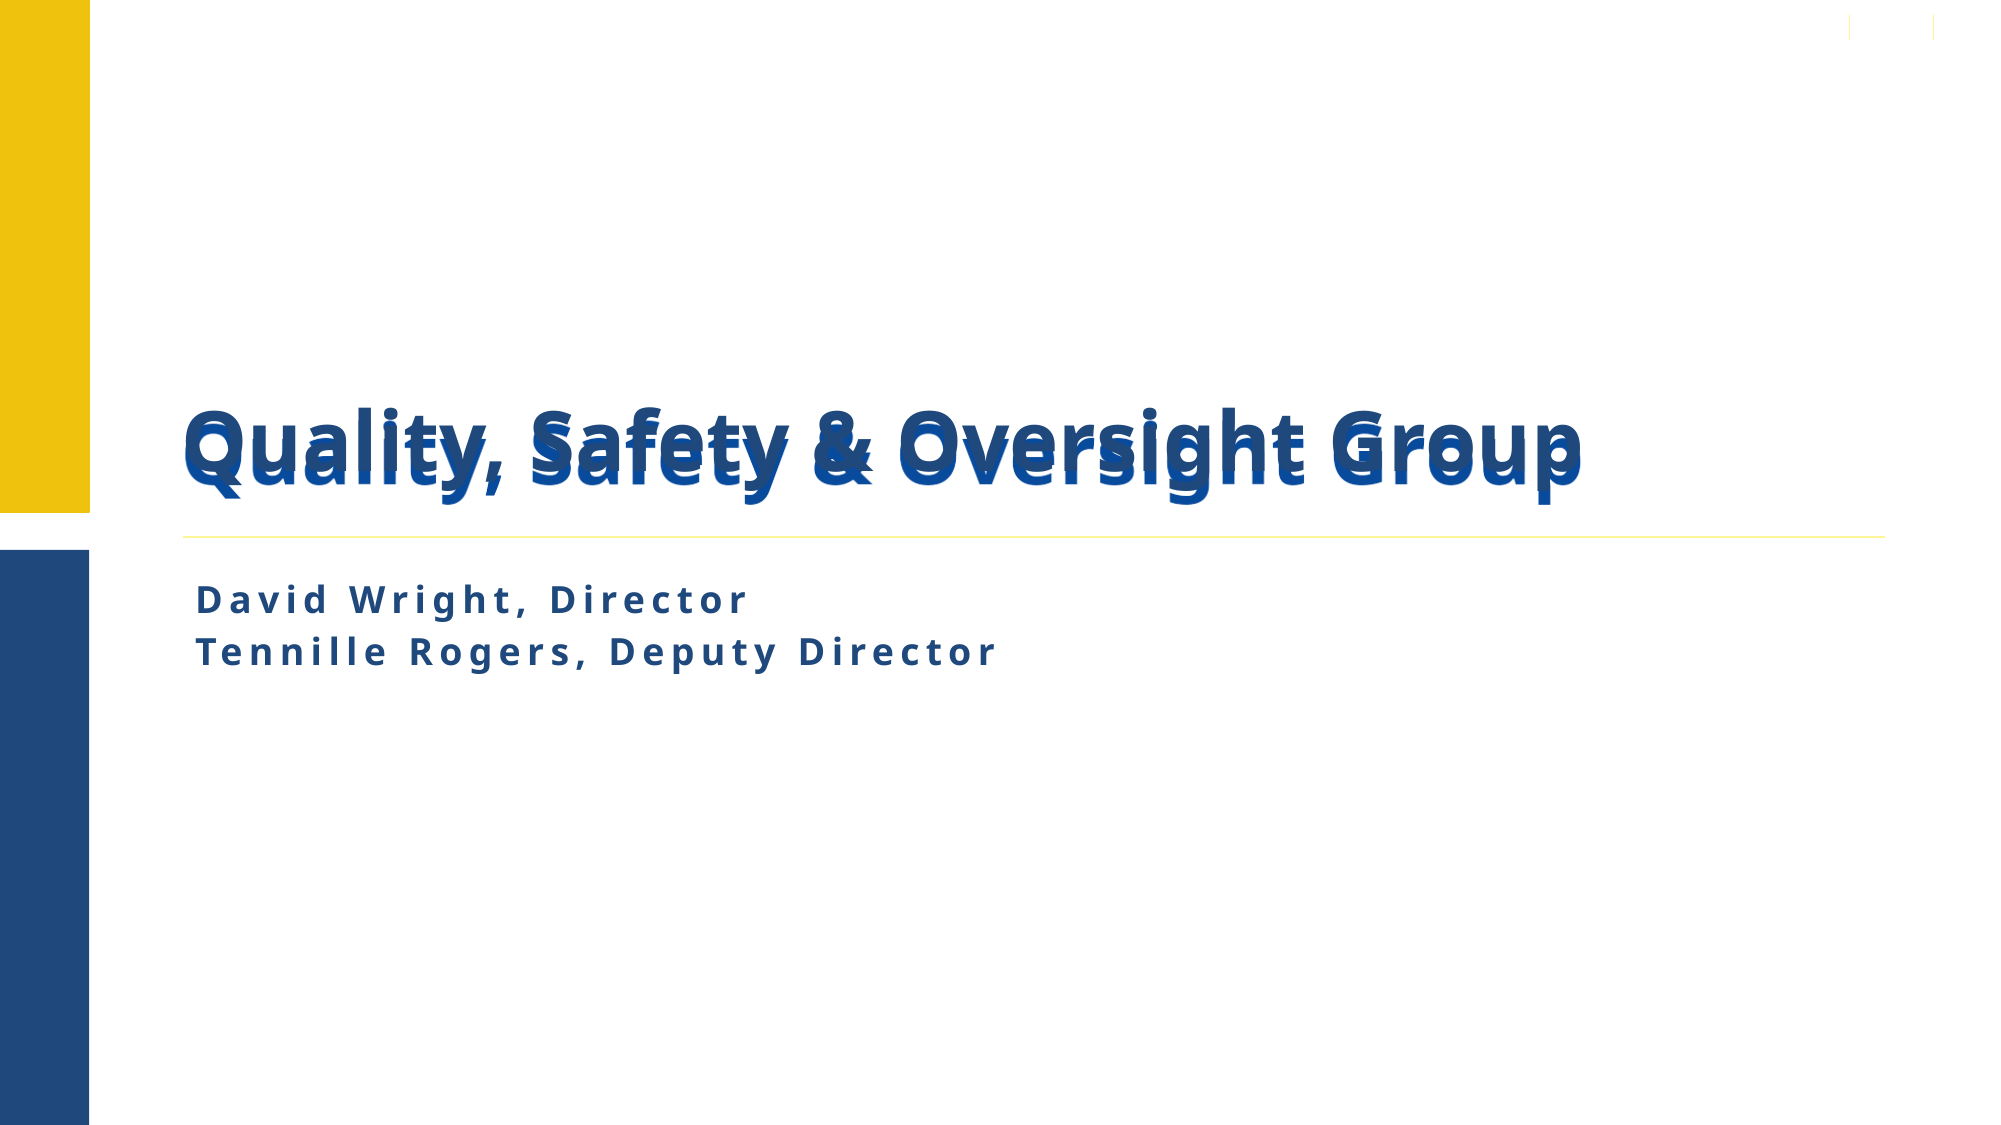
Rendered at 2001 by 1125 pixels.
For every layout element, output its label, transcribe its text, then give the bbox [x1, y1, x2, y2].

subtitle David Wright, Director Tennille Rogers, Deputy Director [180, 568, 1187, 633]
title Quality, Safety & Oversight Group [166, 170, 1752, 496]
